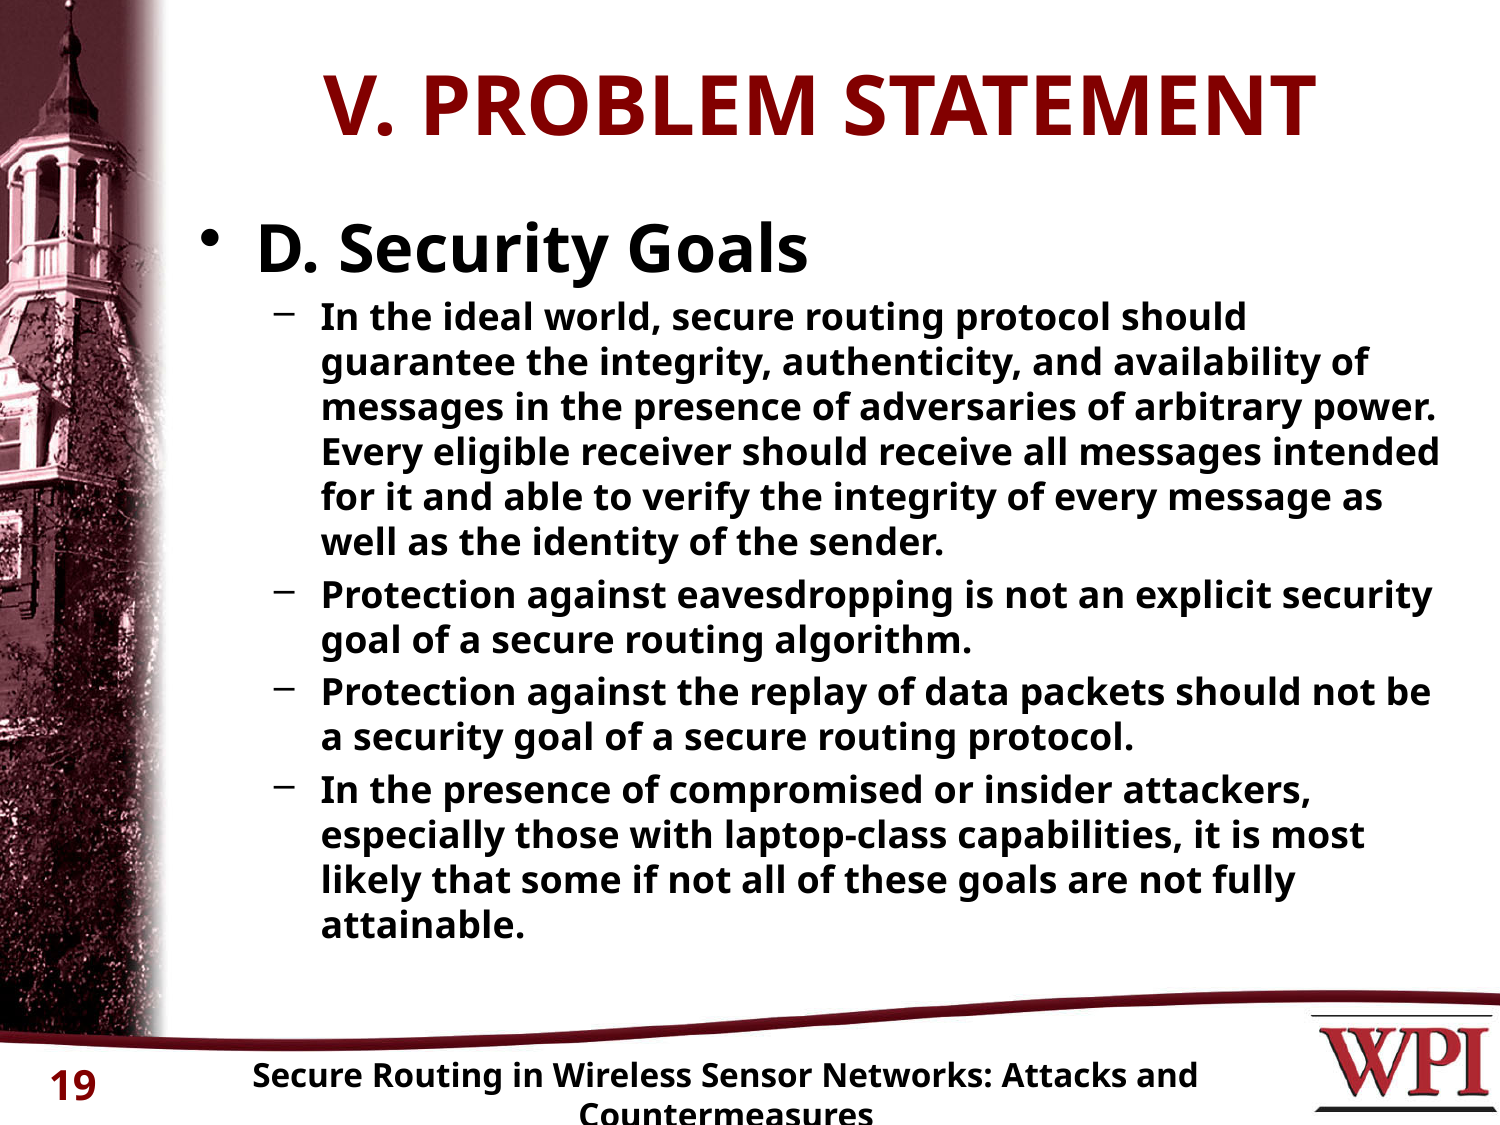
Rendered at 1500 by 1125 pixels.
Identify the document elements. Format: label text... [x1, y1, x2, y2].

footer Secure Routing in Wireless Sensor Networks: Attacks and Countermeasures [88, 1046, 1365, 1091]
picture [0, 0, 1500, 1125]
slide_number 19 [0, 1051, 113, 1125]
title V. PROBLEM STATEMENT [159, 18, 1483, 185]
list D. Security Goals In the ideal world, secure routing protocol should guarantee the integrity, authenticity, and availability of messages in the presence of adversaries of arbitrary power. Every eligible receiver should receive all messages intended for it and able to verify the integrity of every message as well as the identity of the sender. Protection against eavesdropping is not an explicit security goal of a secure routing algorithm. Protection against the replay of data packets should not be a security goal of a secure routing protocol. In the presence of compromised or insider attackers, especially those with laptop-class capabilities, it is most likely that some if not all of these goals are not fully attainable. [183, 197, 1460, 941]
